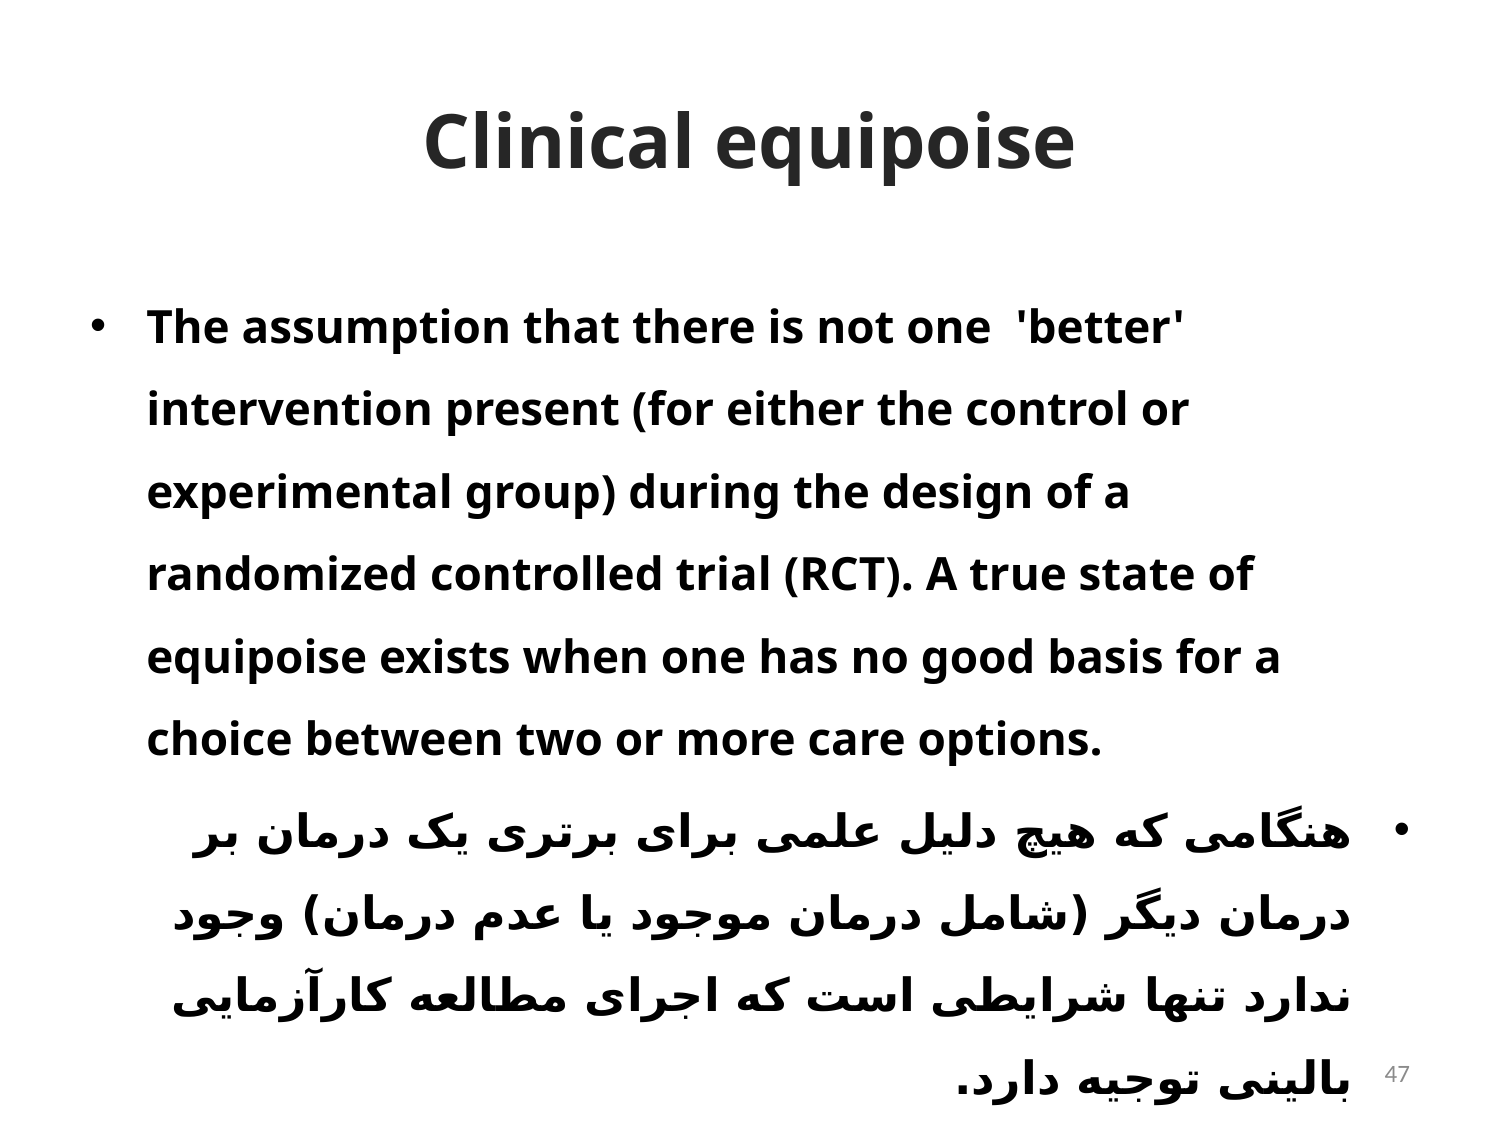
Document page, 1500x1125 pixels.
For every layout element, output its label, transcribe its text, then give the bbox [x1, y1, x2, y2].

list The assumption that there is not one 'better' intervention present (for either the control or experimental group) during the design of a randomized controlled trial (RCT). A true state of equipoise exists when one has no good basis for a choice between two or more care options. هنگامی که هیچ دلیل علمی برای برتری یک درمان بر درمان دیگر (شامل درمان موجود یا عدم درمان) وجود ندارد تنها شرایطی است که اجرای مطالعه کارآزمایی بالینی توجیه دارد. [75, 262, 1425, 1005]
title Clinical equipoise [75, 45, 1425, 233]
slide_number 47 [1074, 1042, 1425, 1103]
footer [512, 1042, 988, 1103]
